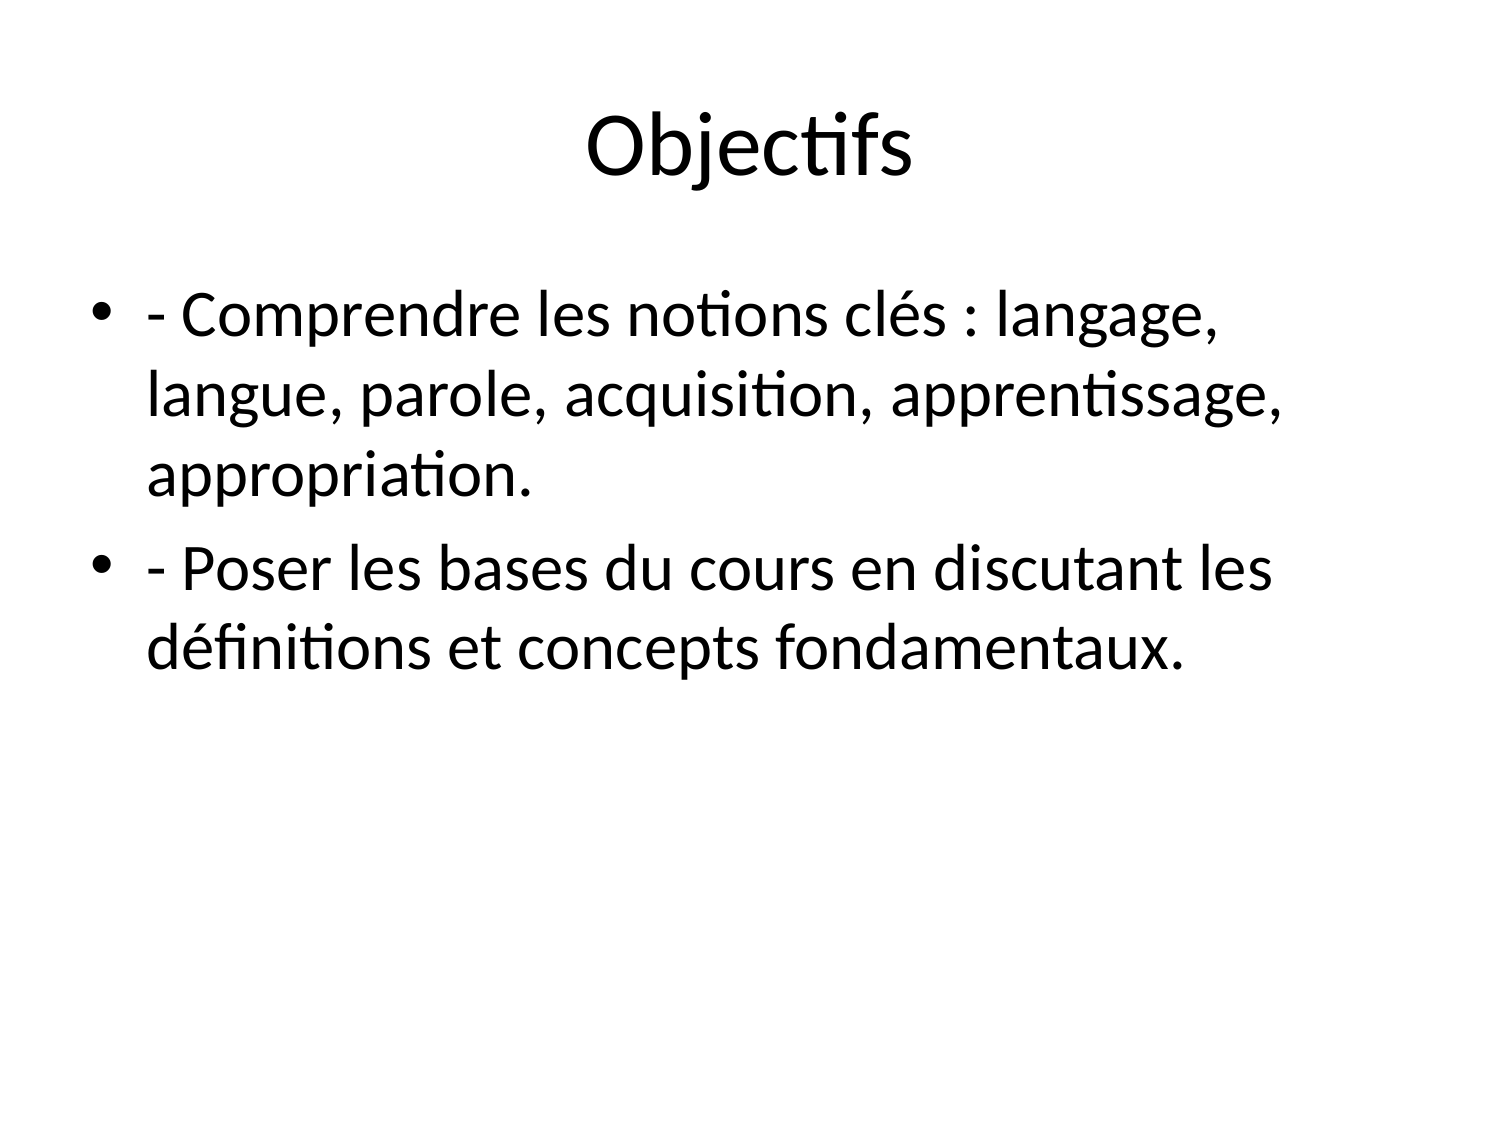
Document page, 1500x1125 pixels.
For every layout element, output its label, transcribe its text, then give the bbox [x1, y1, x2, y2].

list - Comprendre les notions clés : langage, langue, parole, acquisition, apprentissage, appropriation. - Poser les bases du cours en discutant les définitions et concepts fondamentaux. [75, 262, 1425, 1005]
title Objectifs [75, 45, 1425, 233]
